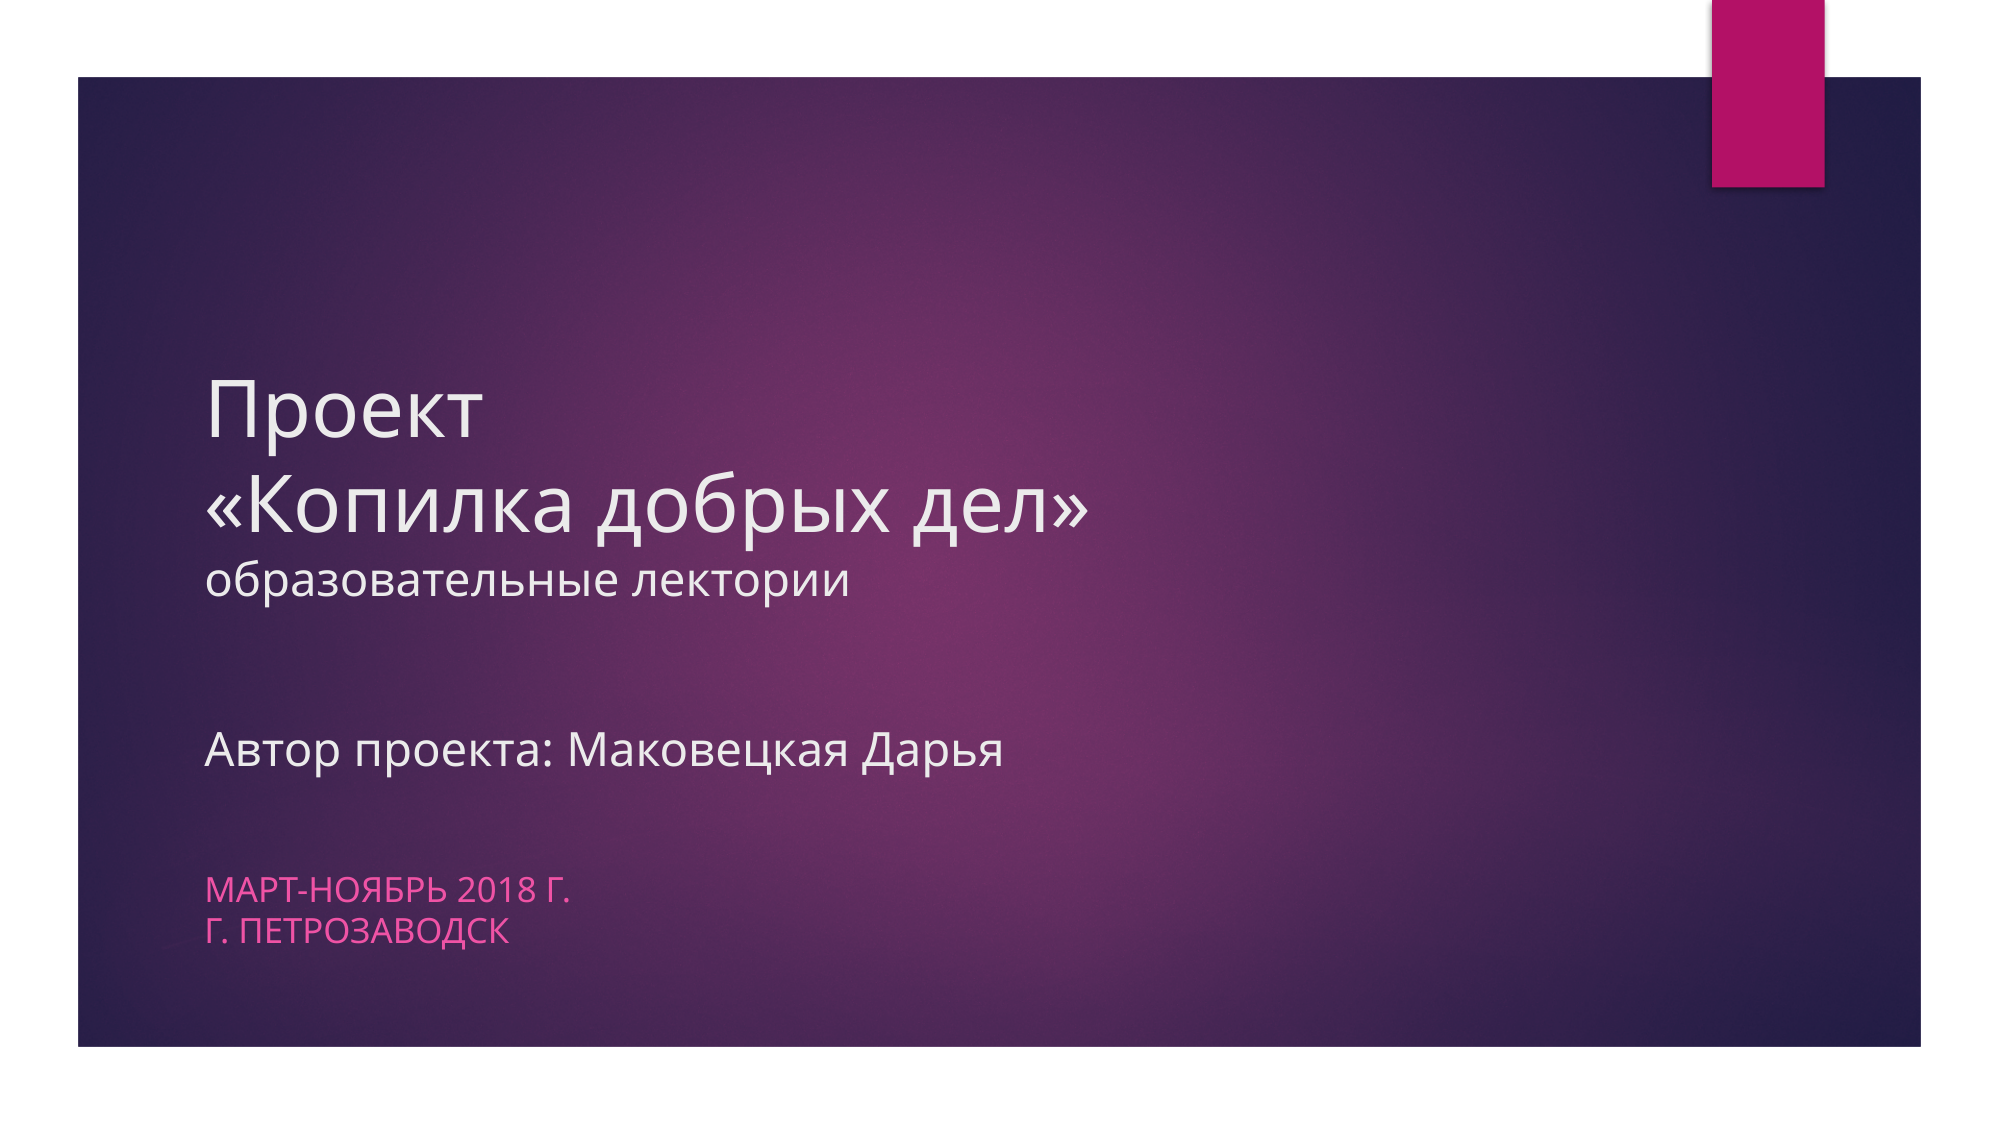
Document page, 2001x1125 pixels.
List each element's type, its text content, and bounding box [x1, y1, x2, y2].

title Проект «Копилка добрых дел» образовательные лектории Автор проекта: Маковецкая Дарья [189, 344, 1638, 784]
subtitle март-ноябрь 2018 г. г. Петрозаводск [189, 859, 648, 1002]
